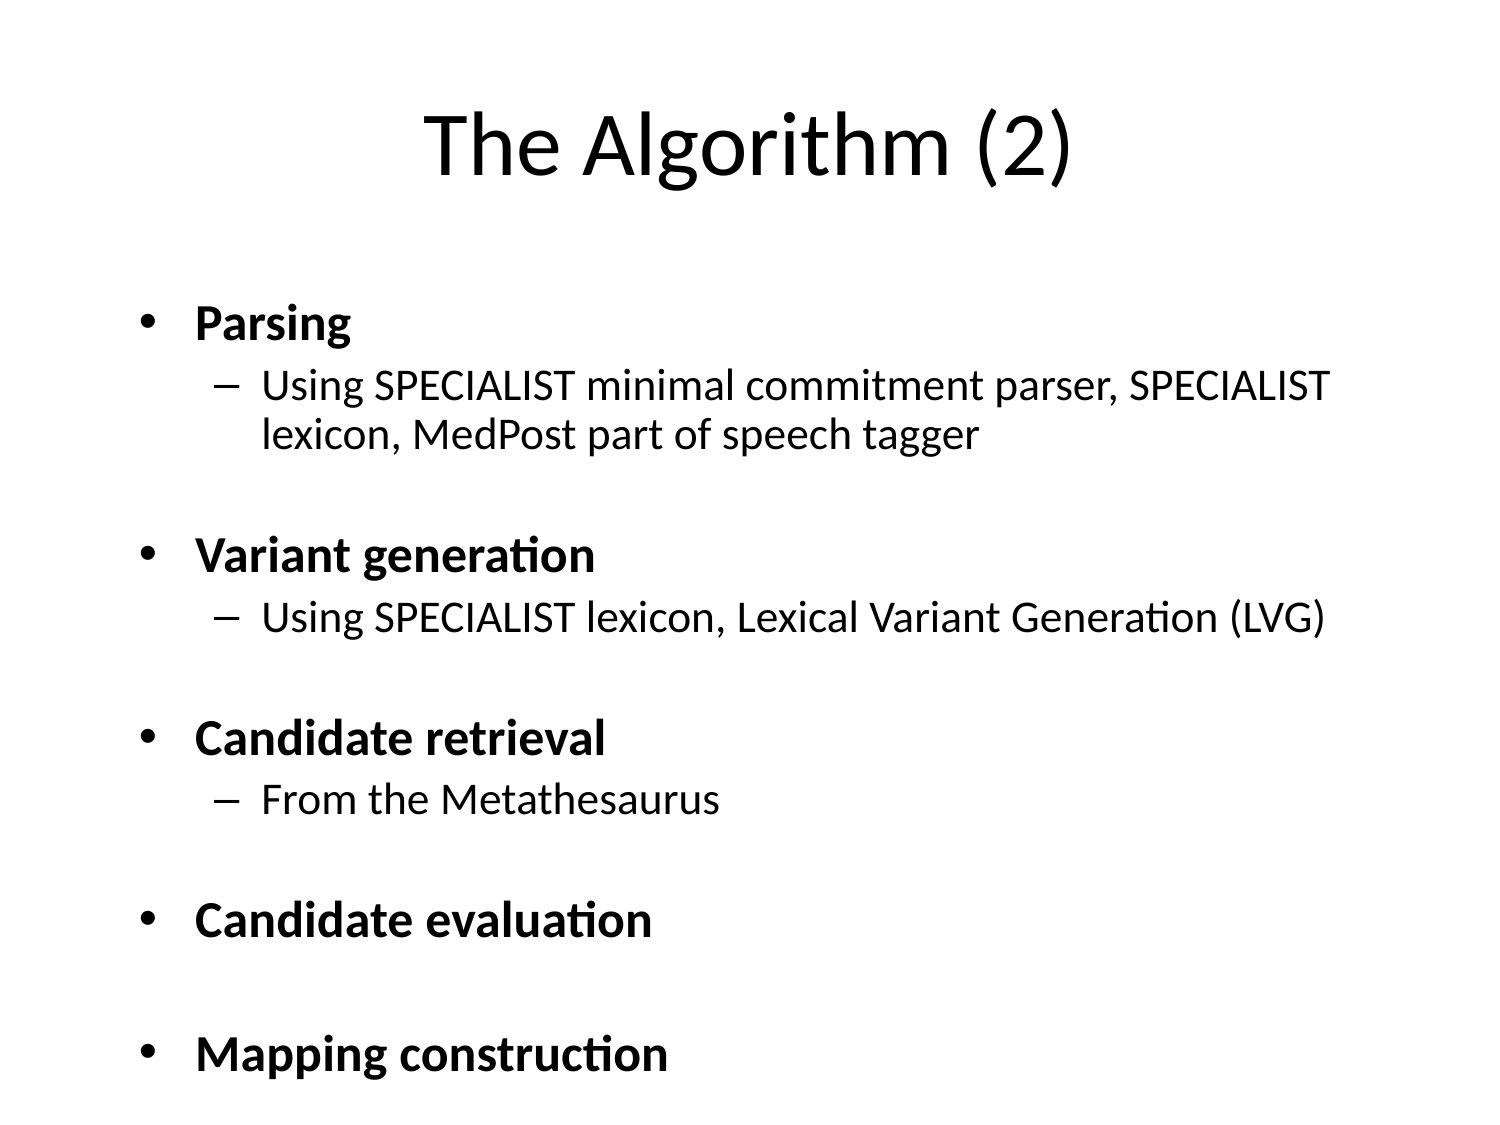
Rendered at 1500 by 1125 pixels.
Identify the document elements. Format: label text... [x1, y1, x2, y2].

title The Algorithm (2) [75, 45, 1425, 233]
text_box Parsing Using SPECIALIST minimal commitment parser, SPECIALIST lexicon, MedPost part of speech tagger Variant generation Using SPECIALIST lexicon, Lexical Variant Generation (LVG) Candidate retrieval From the Metathesaurus Candidate evaluation Mapping construction [123, 288, 1399, 1102]
